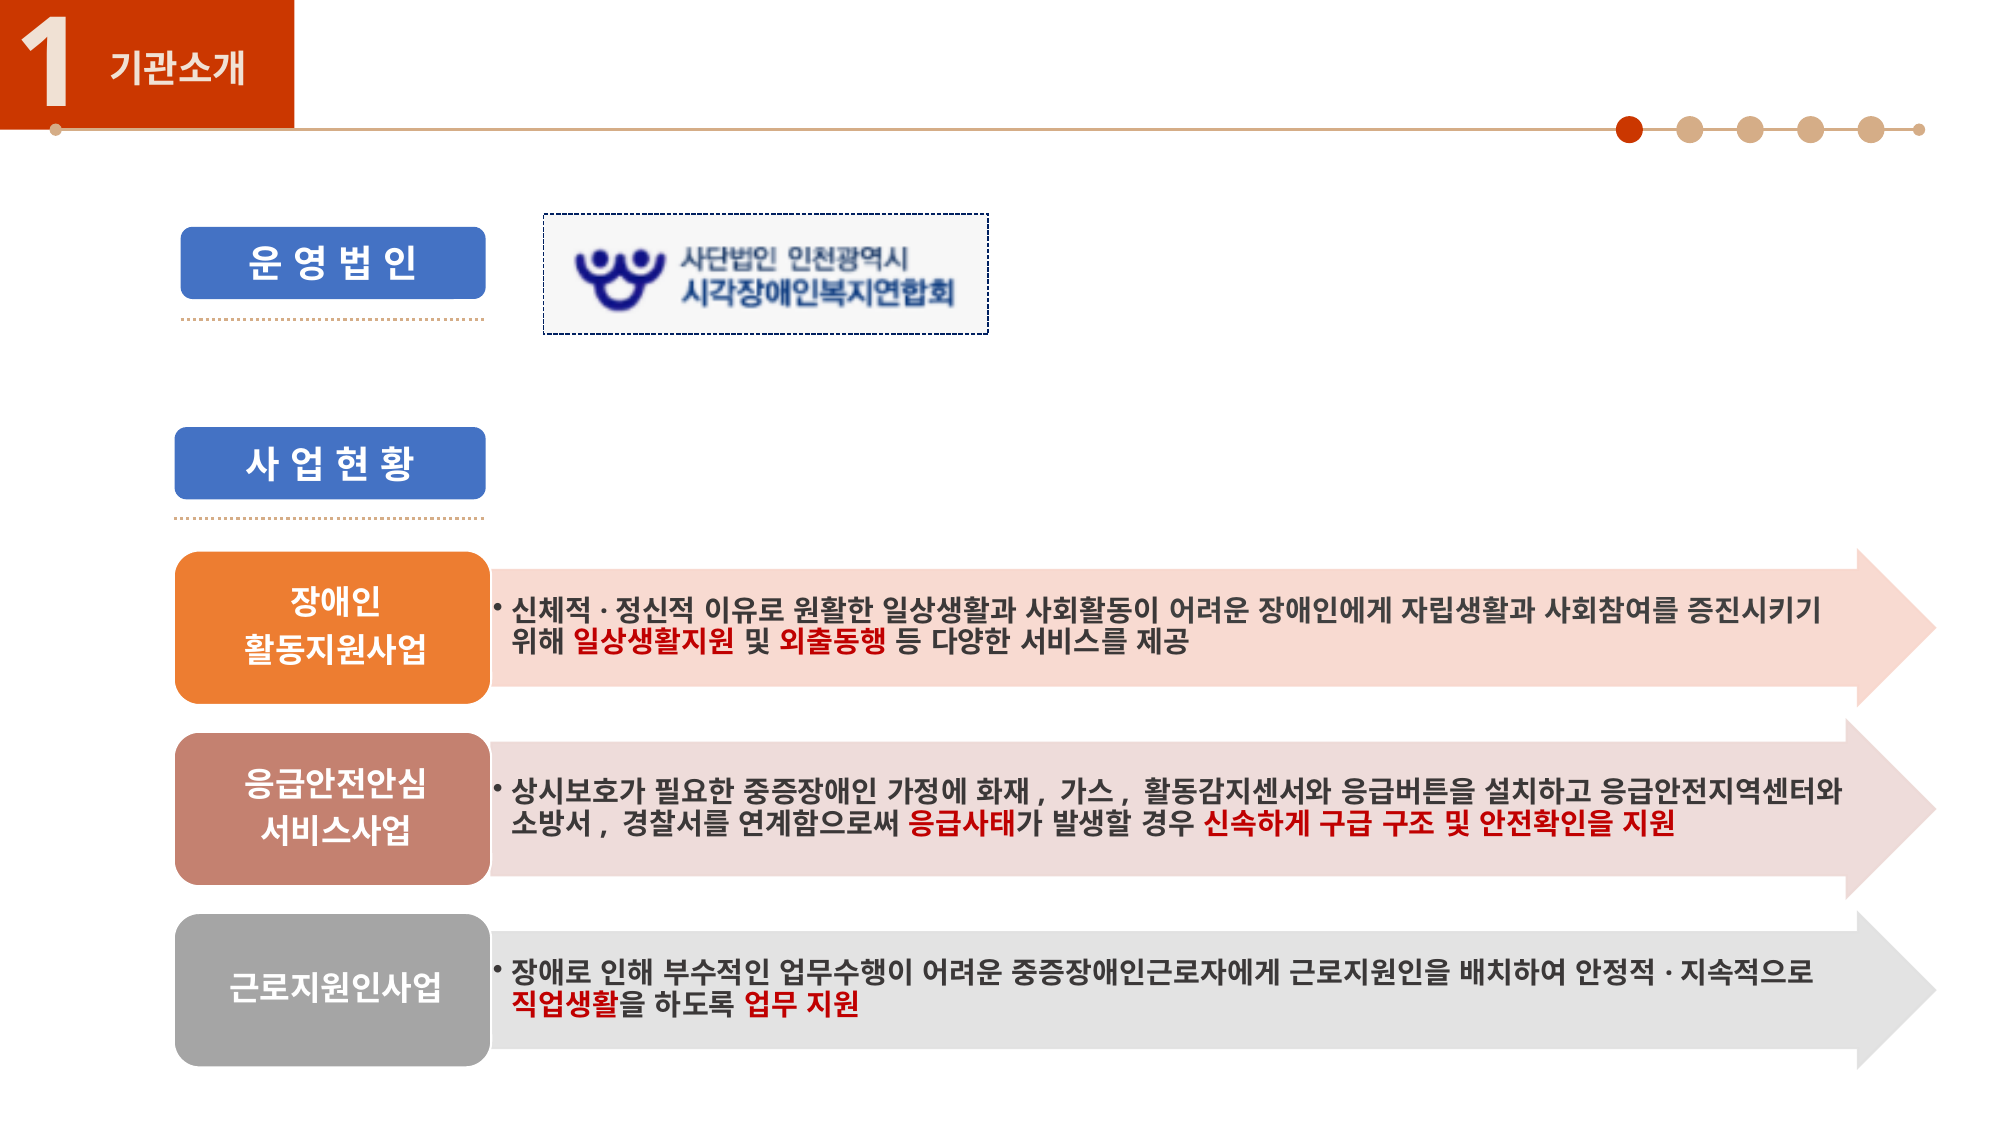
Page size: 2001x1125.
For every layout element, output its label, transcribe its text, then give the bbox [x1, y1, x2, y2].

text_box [173, 550, 1936, 1068]
text_box 운 영 법 인 [179, 225, 487, 301]
text_box [1796, 130, 1826, 145]
text_box 사 업 현 황 [173, 426, 487, 501]
picture [544, 214, 988, 334]
text_box [1735, 115, 1765, 129]
text_box [53, 0, 295, 128]
text_box [1614, 115, 1644, 129]
text_box [1735, 130, 1765, 145]
text_box [1856, 130, 1886, 145]
text_box [1614, 130, 1644, 145]
text_box 1 [0, 0, 53, 139]
text_box [1856, 115, 1886, 129]
text_box 기관소개 [94, 37, 263, 98]
text_box [1675, 115, 1705, 129]
text_box [1796, 115, 1826, 129]
text_box [1675, 130, 1705, 145]
